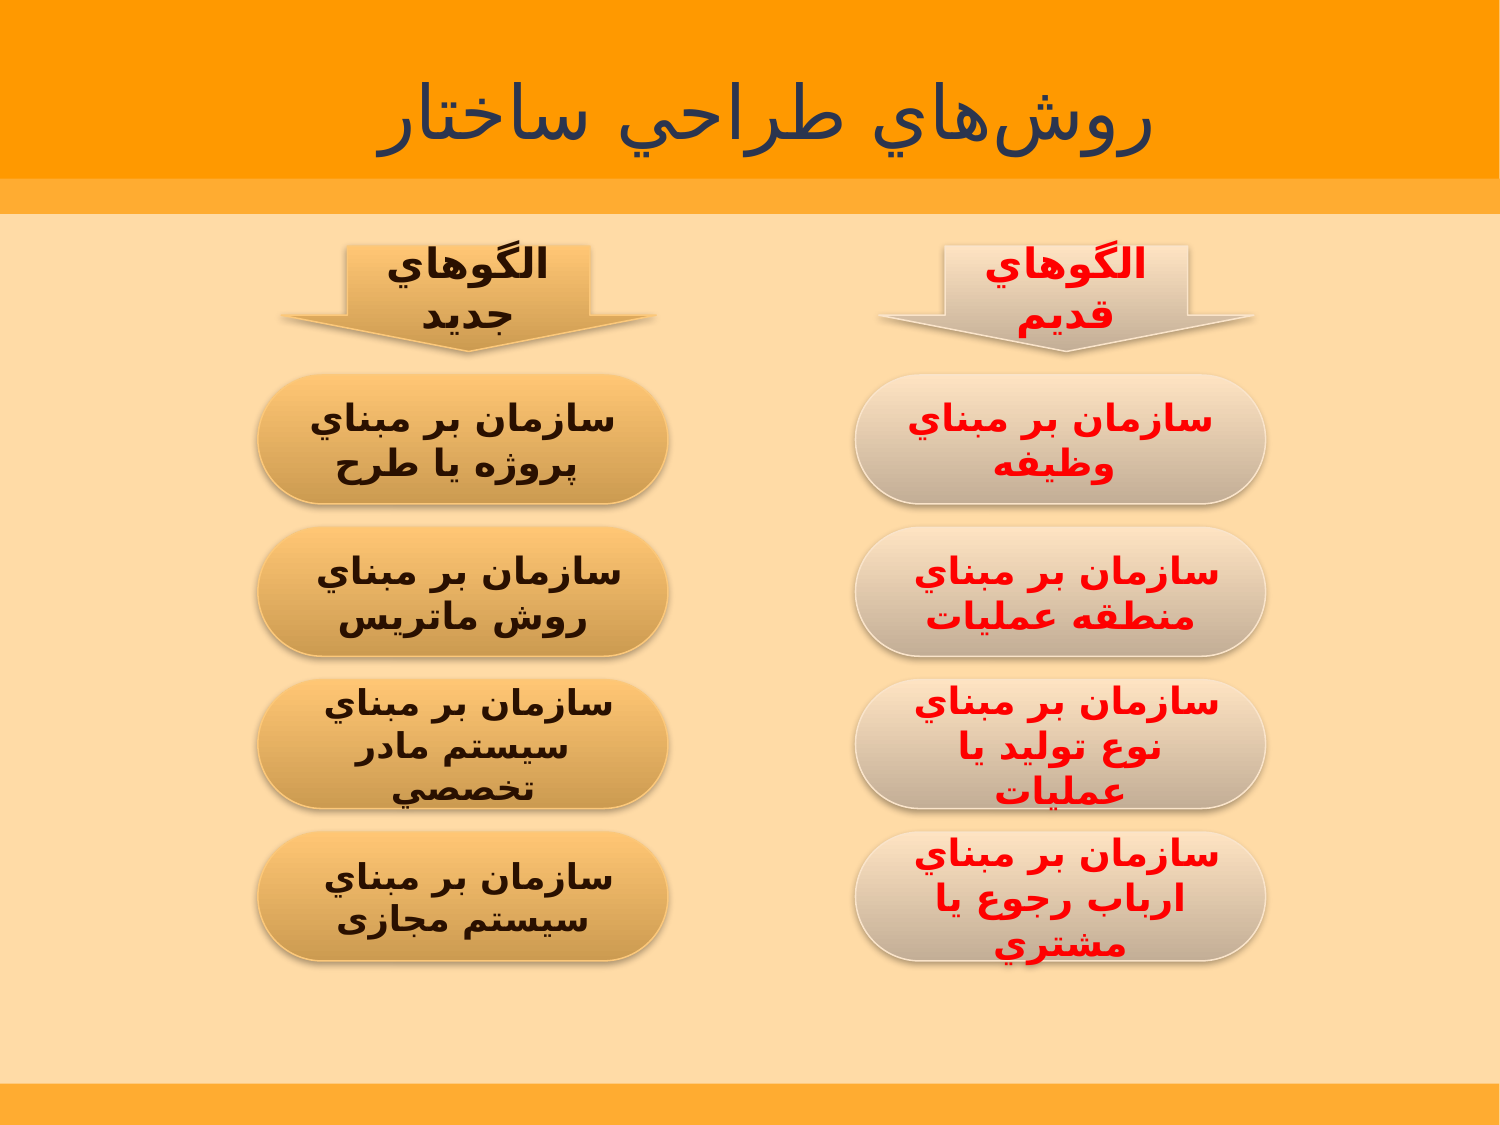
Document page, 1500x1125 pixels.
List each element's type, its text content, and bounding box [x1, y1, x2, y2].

text_box سازمان بر مبناي ارباب رجوع يا مشتري [854, 831, 1267, 962]
text_box الگوهاي جديد [280, 245, 657, 353]
text_box سازمان بر مبناي منطقه عمليات [854, 526, 1267, 658]
text_box سازمان بر مبناي وظيفه [854, 374, 1267, 505]
title روش‌هاي طراحي ساختار [222, 23, 1313, 197]
text_box سازمان بر مبناي سيستم مجازی [257, 831, 669, 962]
text_box سازمان بر مبناي روش ماتريس [257, 526, 669, 658]
text_box سازمان بر مبناي نوع توليد يا عمليات [854, 678, 1267, 810]
text_box الگوهاي قديم [878, 245, 1255, 353]
text_box سازمان بر مبناي سيستم مادر تخصصي [257, 678, 669, 810]
text_box سازمان بر مبناي پروژه يا طرح [257, 374, 669, 505]
